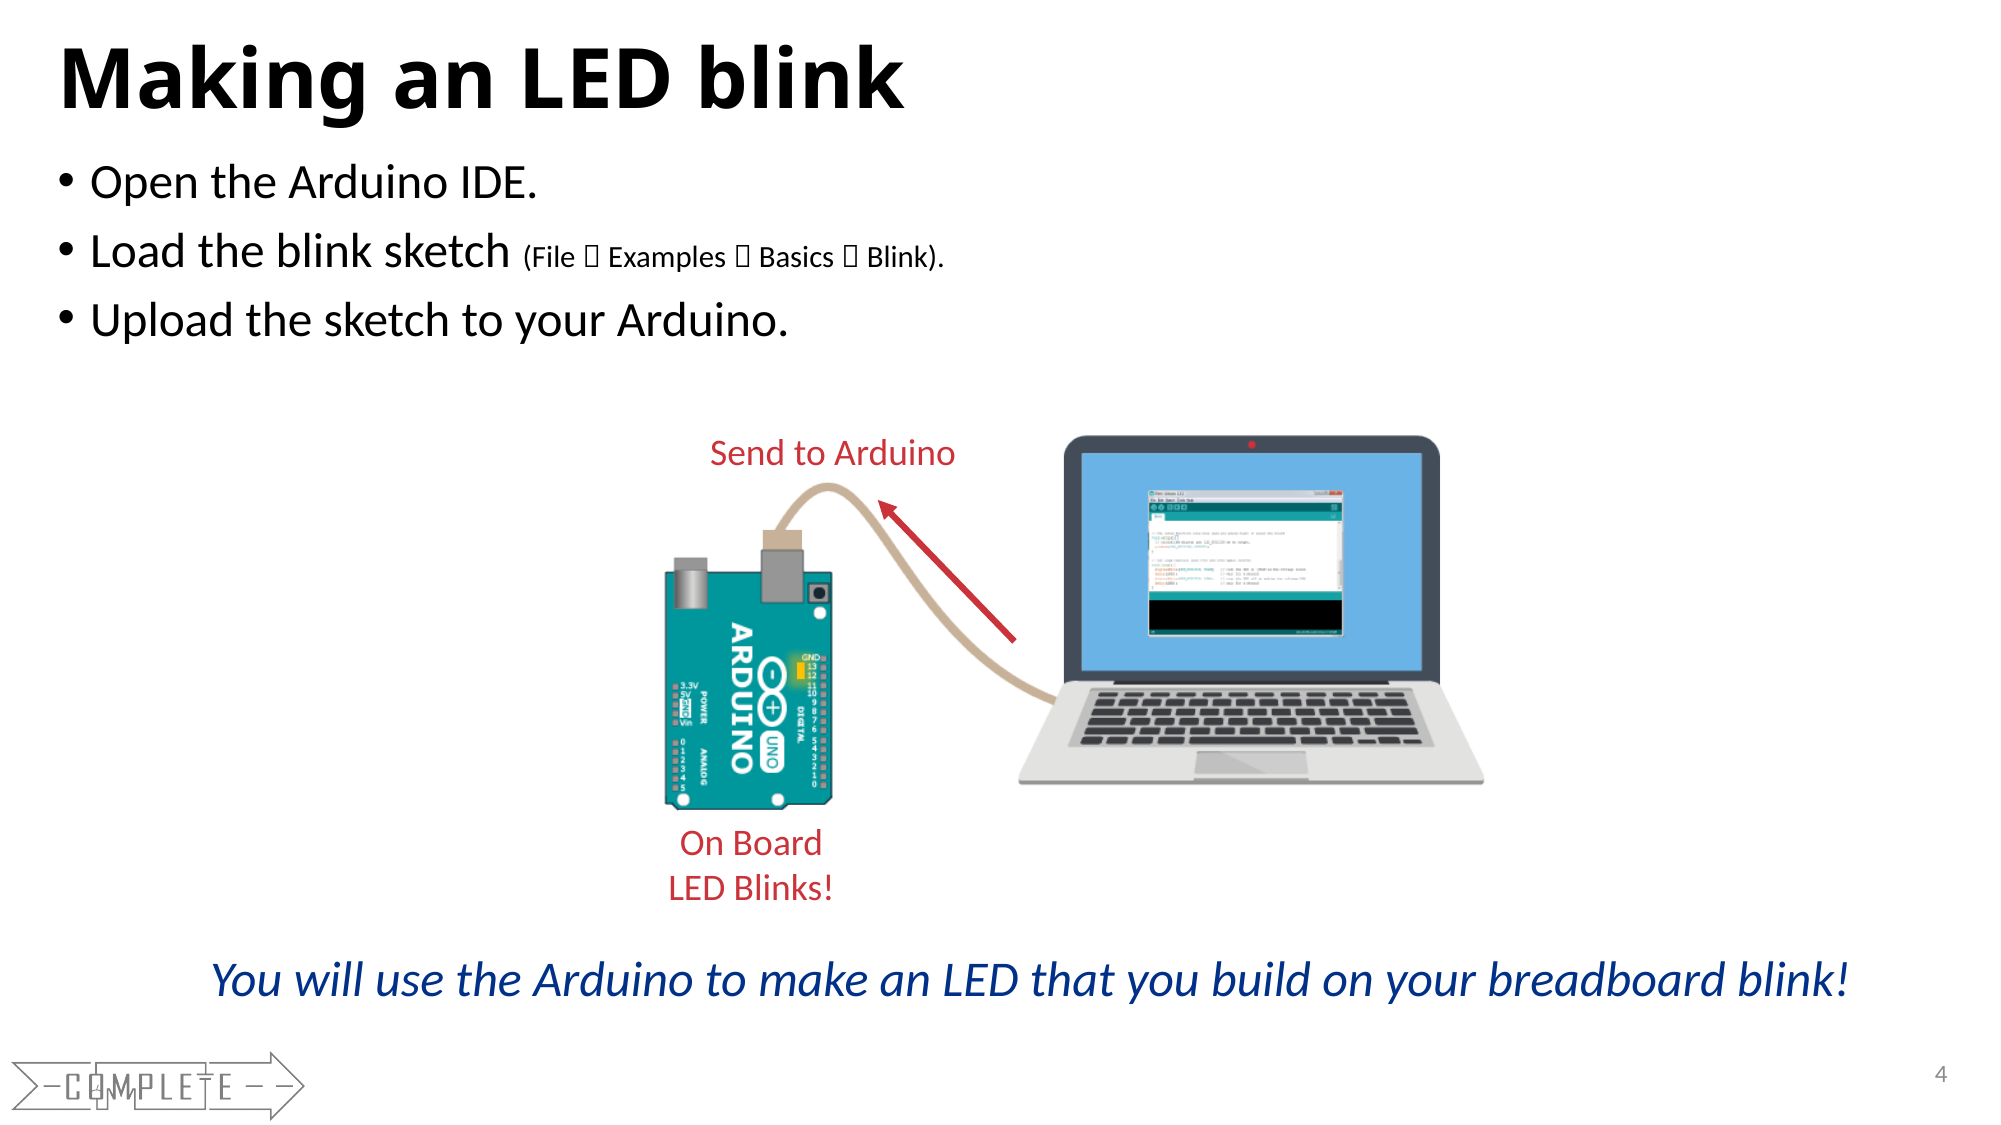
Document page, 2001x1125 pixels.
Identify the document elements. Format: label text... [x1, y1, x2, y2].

text_box You will use the Arduino to make an LED that you build on your breadboard blink! [195, 938, 1867, 1014]
text_box On Board LED Blinks! [650, 828, 853, 916]
title Making an LED blink [42, 0, 1875, 191]
list Open the Arduino IDE. Load the blink sketch (File  Examples  Basics  Blink). Upload the sketch to your Arduino. [42, 148, 1679, 357]
slide_number 4 [1512, 1042, 1963, 1103]
picture [0, 1035, 309, 1125]
picture [630, 402, 1513, 828]
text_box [877, 499, 1015, 642]
